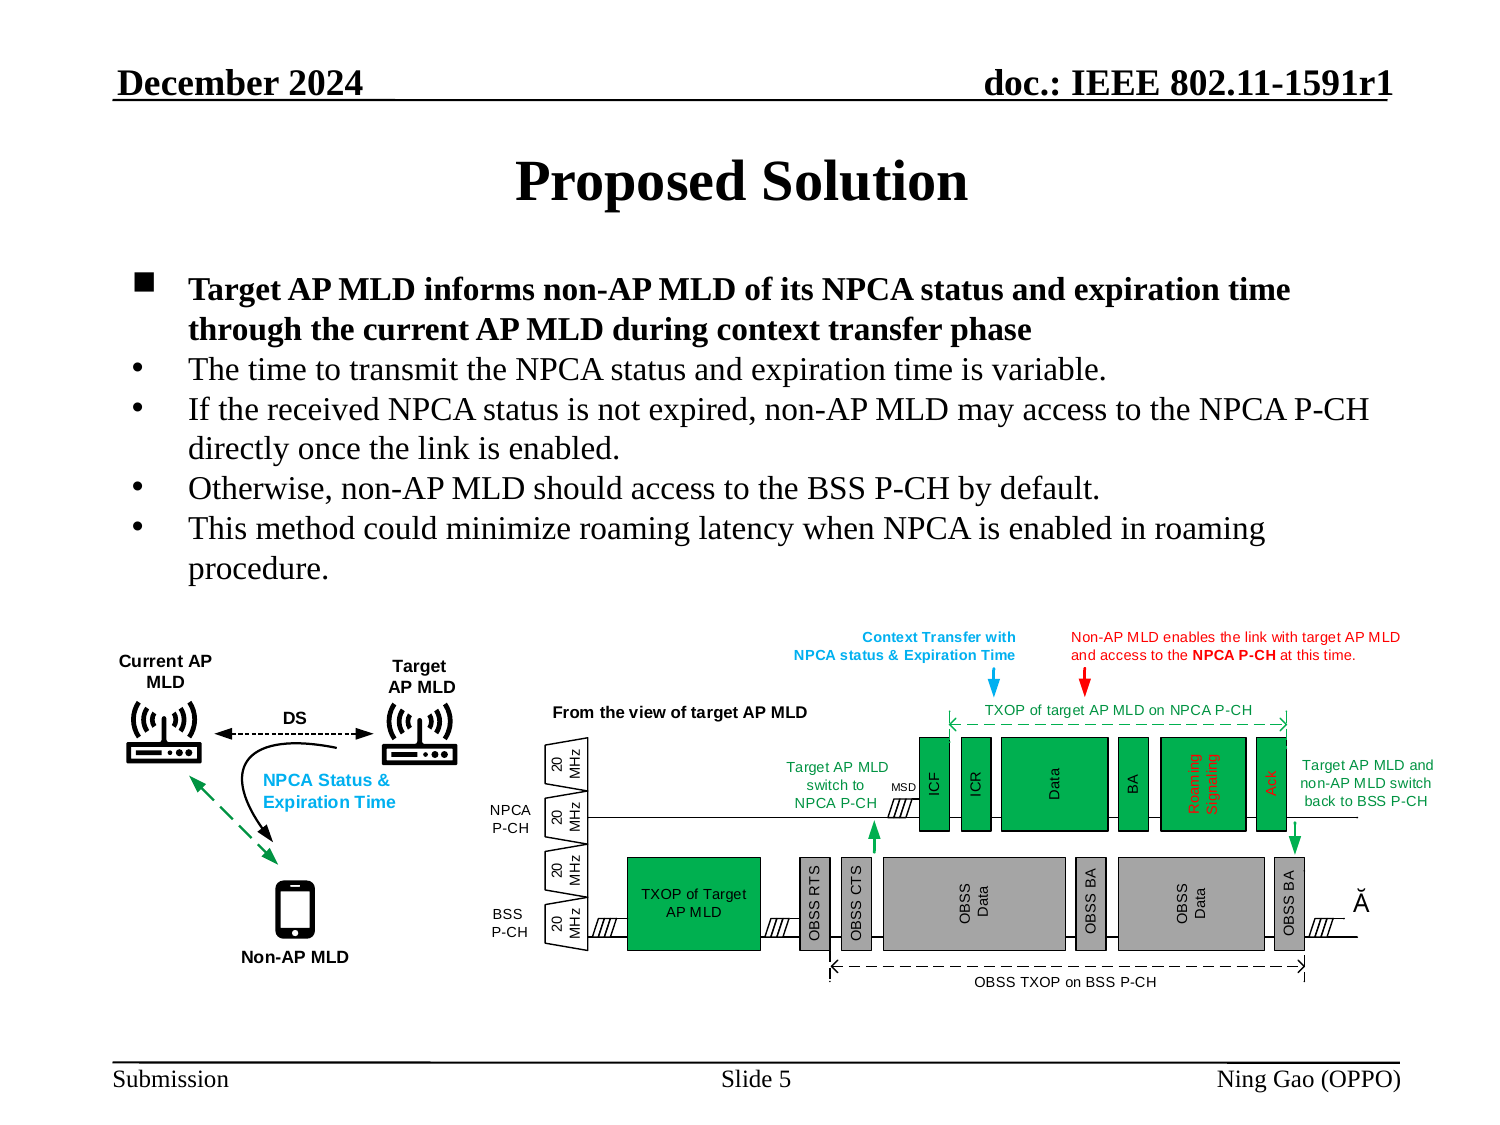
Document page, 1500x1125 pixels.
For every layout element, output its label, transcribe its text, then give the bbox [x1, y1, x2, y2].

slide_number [116, 58, 507, 104]
text_box Target AP MLD informs non-AP MLD of its NPCA status and expiration time through the current AP MLD during context transfer phase The time to transmit the NPCA status and expiration time is variable. If the received NPCA status is not expired, non-AP MLD may access to the NPCA P-CH directly once the link is enabled. Otherwise, non-AP MLD should access to the BSS P-CH by default. This method could minimize roaming latency when NPCA is enabled in roaming procedure. [117, 259, 1411, 674]
picture [476, 621, 1448, 1001]
picture [107, 644, 466, 978]
footer Ning Gao (OPPO) [1031, 1061, 1402, 1093]
title Proposed Solution [111, 136, 1388, 217]
slide_number Slide 5 [712, 1061, 800, 1123]
